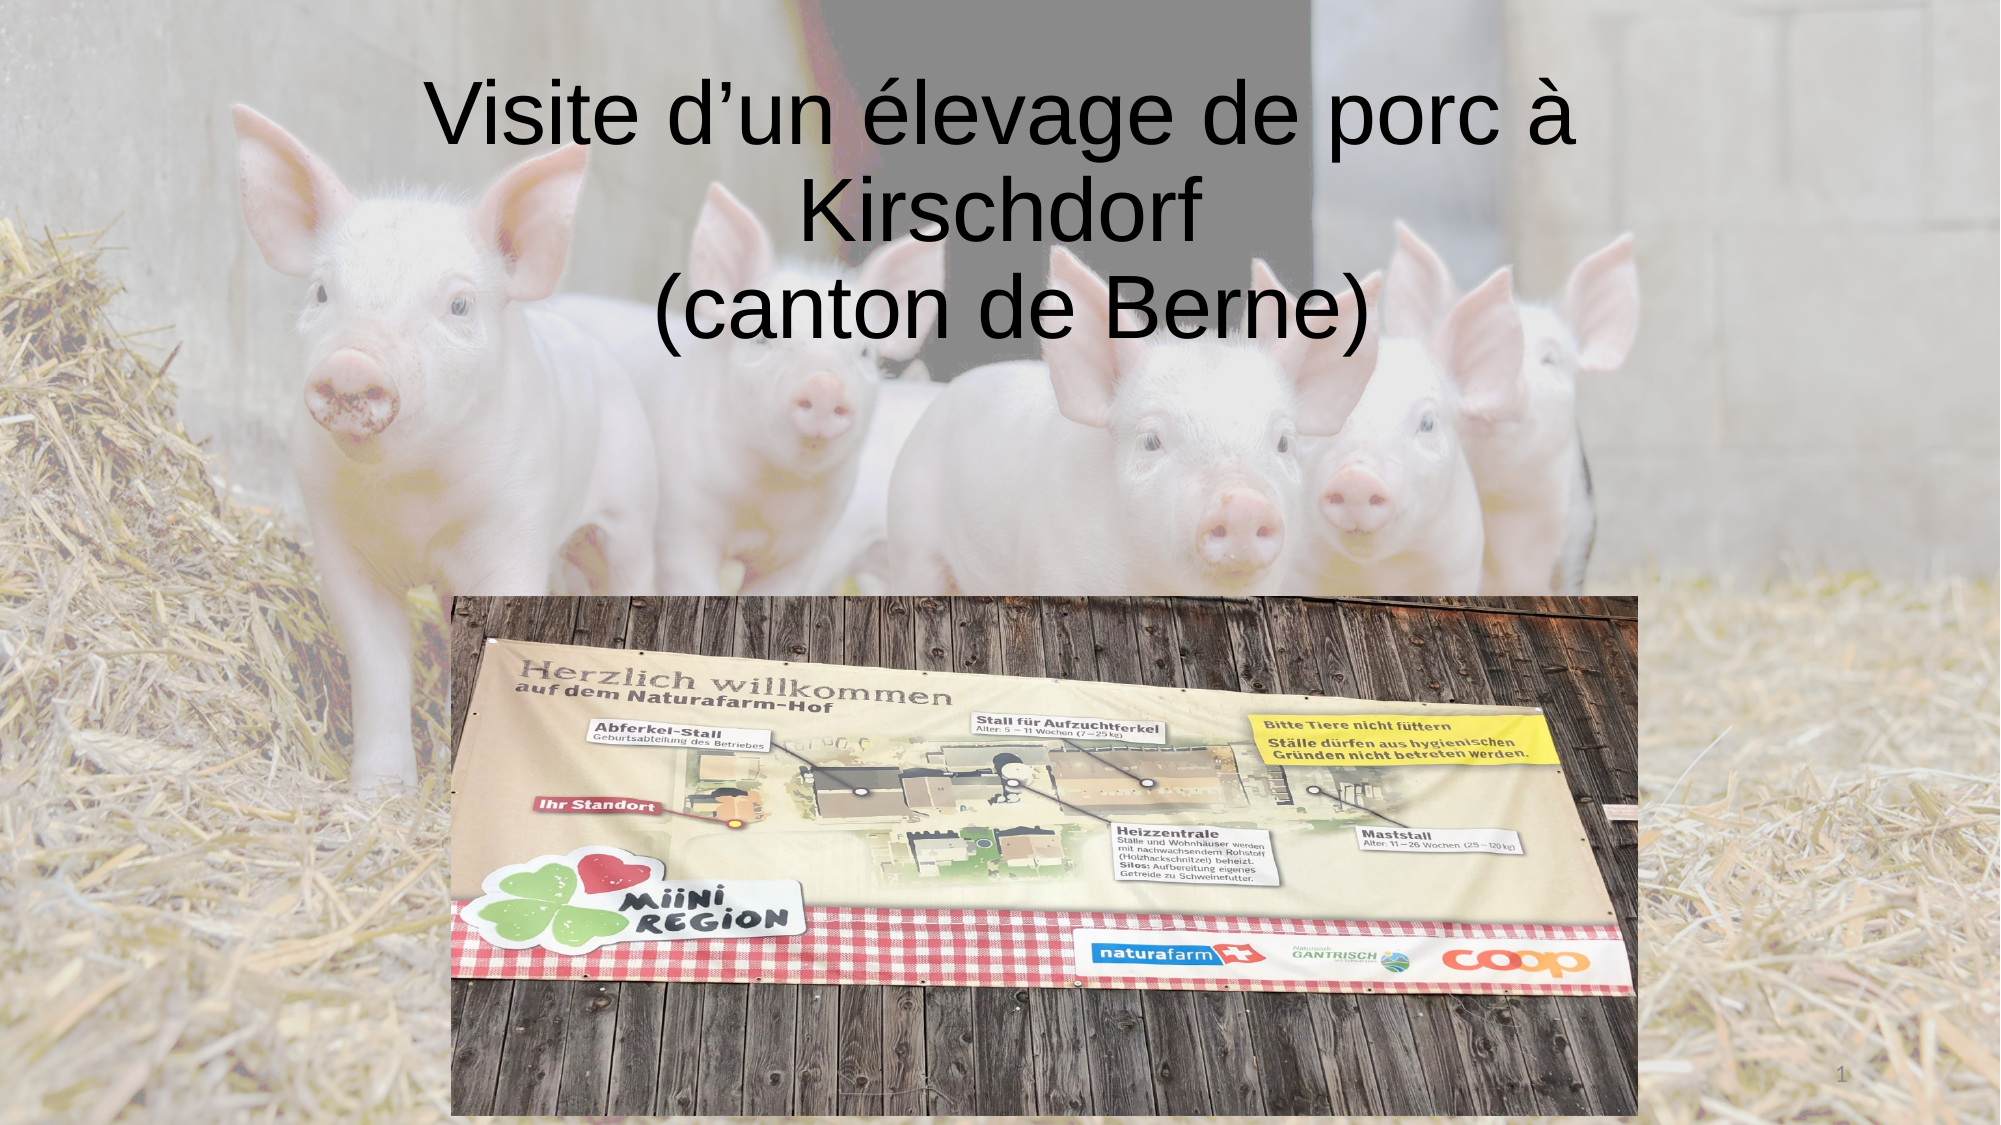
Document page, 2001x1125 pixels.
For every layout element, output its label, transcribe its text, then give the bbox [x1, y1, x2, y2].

slide_number 1 [1638, 1042, 1863, 1103]
title Visite d’un élevage de porc à Kirschdorf (canton de Berne) [287, 59, 1713, 366]
picture [451, 596, 1638, 1116]
